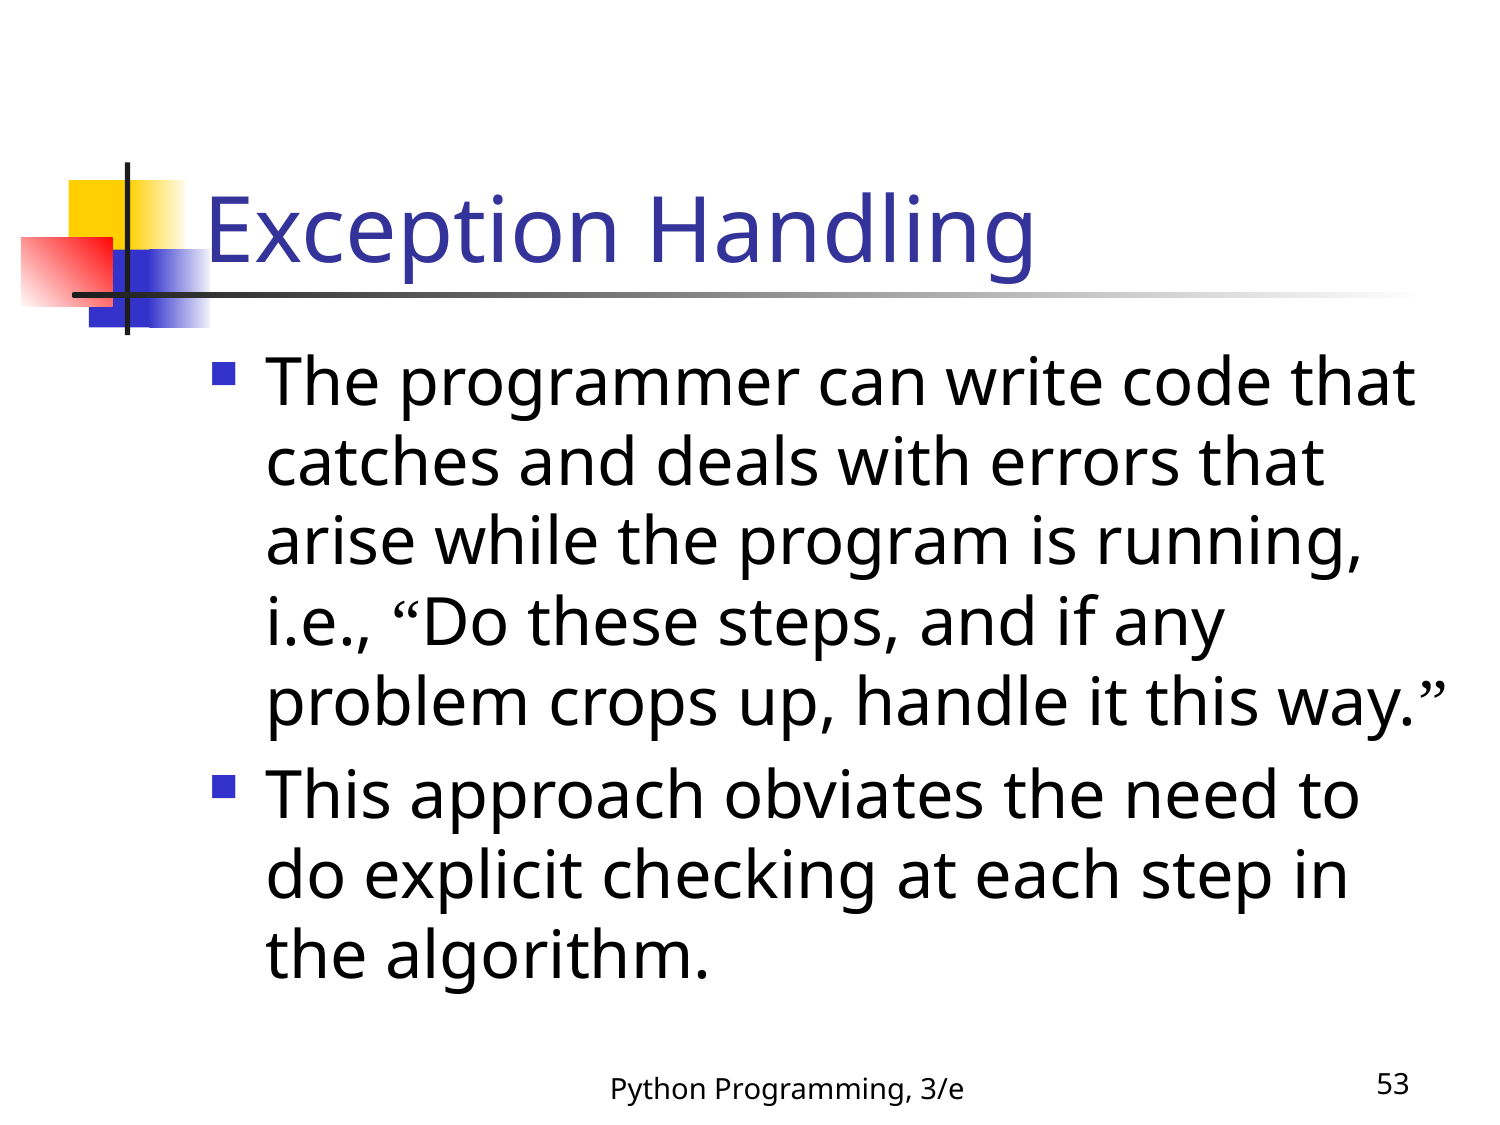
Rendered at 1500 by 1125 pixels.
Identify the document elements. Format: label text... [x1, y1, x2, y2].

title Exception Handling [188, 101, 1468, 289]
list The programmer can write code that catches and deals with errors that arise while the program is running, i.e., “Do these steps, and if any problem crops up, handle it this way.” This approach obviates the need to do explicit checking at each step in the algorithm. [193, 331, 1469, 1006]
slide_number 53 [1112, 1037, 1426, 1113]
footer Python Programming, 3/e [549, 1037, 1026, 1113]
